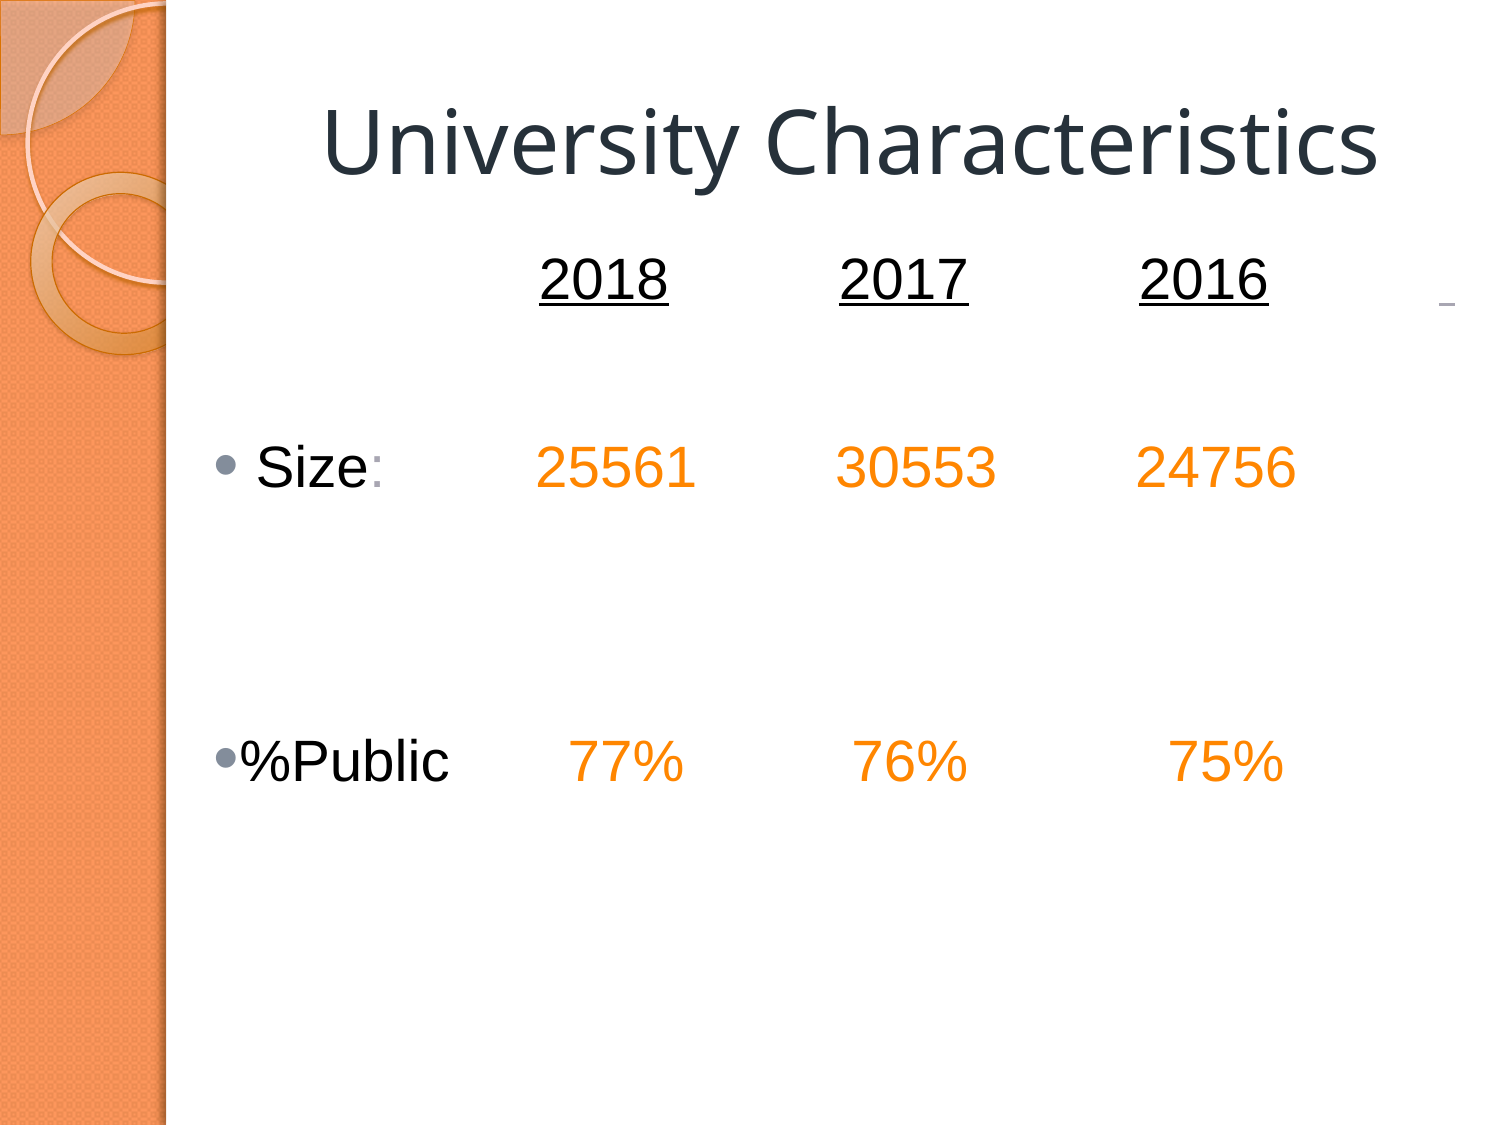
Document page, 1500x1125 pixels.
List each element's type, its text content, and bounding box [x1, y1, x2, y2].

list 2018 2017 2016 Size: 25561 30553 24756 %Public 77% 76% 75% [183, 219, 1500, 1084]
title University Characteristics [235, 45, 1466, 219]
